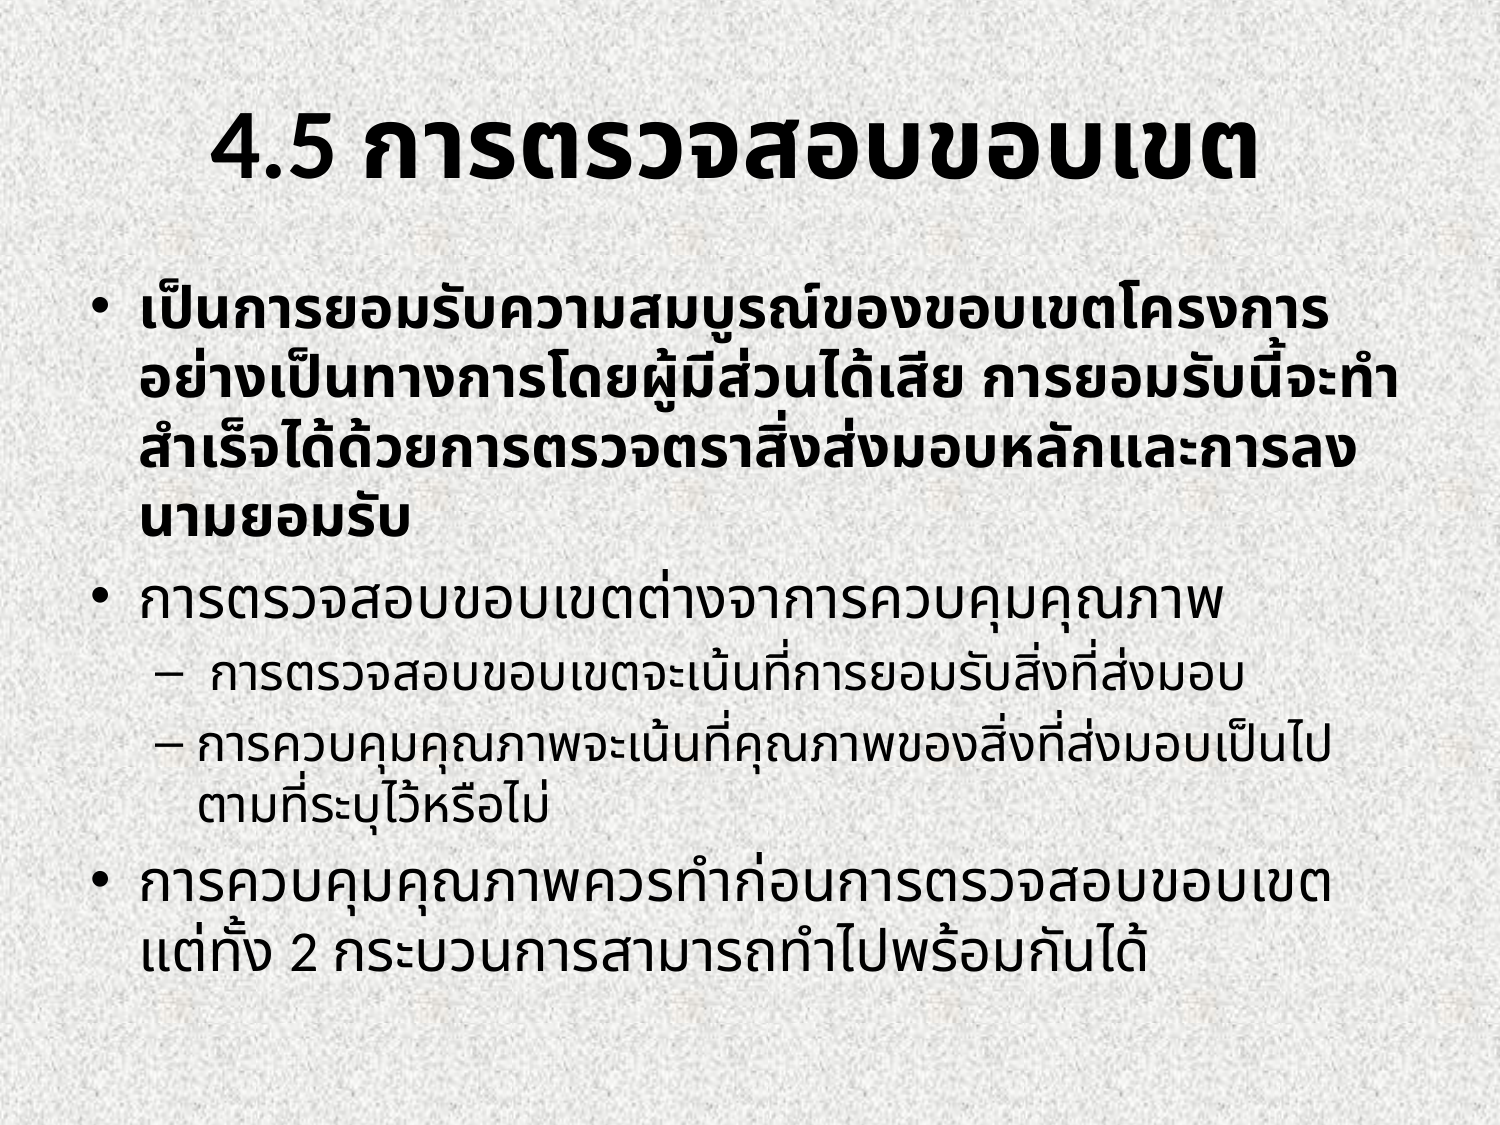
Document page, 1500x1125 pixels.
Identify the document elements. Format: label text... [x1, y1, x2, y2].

picture [0, 0, 1500, 1125]
title 4.5 การตรวจสอบขอบเขต [75, 45, 1425, 233]
list เป็นการยอมรับความสมบูรณ์ของขอบเขตโครงการอย่างเป็นทางการโดยผู้มีส่วนได้เสีย การยอมรับนี้จะทำสำเร็จได้ด้วยการตรวจตราสิ่งส่งมอบหลักและการลงนามยอมรับ การตรวจสอบขอบเขตต่างจาการควบคุมคุณภาพ การตรวจสอบขอบเขตจะเน้นที่การยอมรับสิ่งที่ส่งมอบ การควบคุมคุณภาพจะเน้นที่คุณภาพของสิ่งที่ส่งมอบเป็นไปตามที่ระบุไว้หรือไม่ การควบคุมคุณภาพควรทำก่อนการตรวจสอบขอบเขต แต่ทั้ง 2 กระบวนการสามารถทำไปพร้อมกันได้ [75, 262, 1425, 1005]
